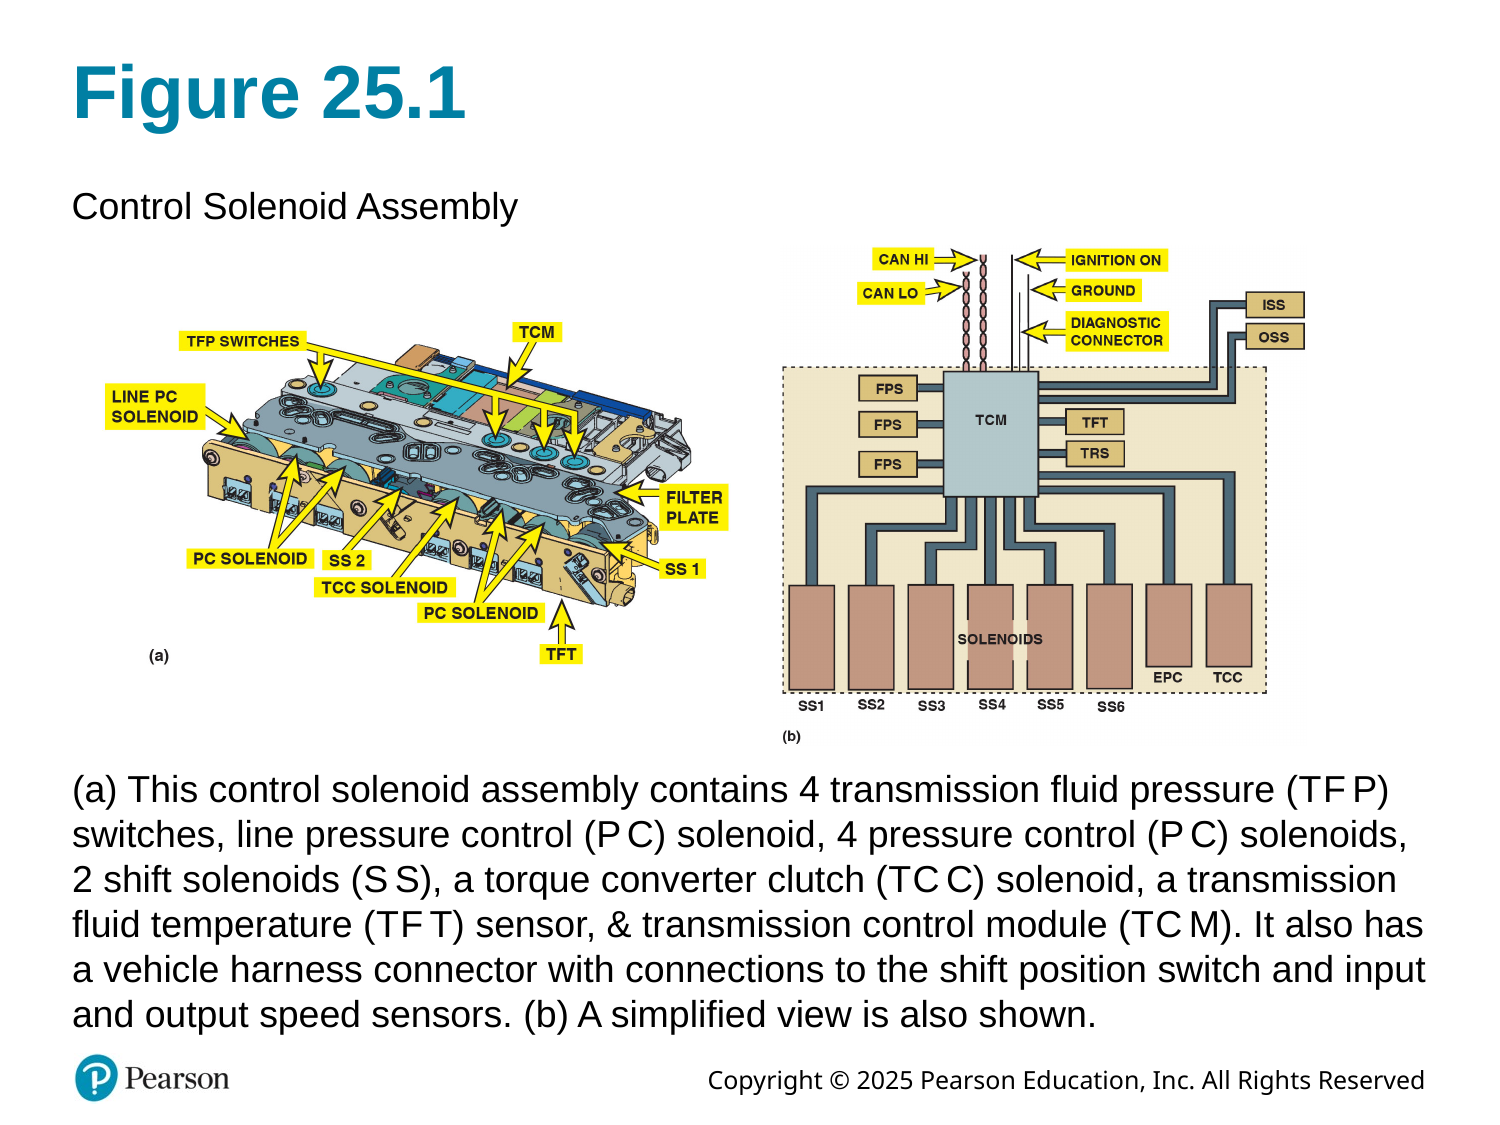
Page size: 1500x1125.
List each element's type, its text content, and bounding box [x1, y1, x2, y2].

picture [780, 245, 1307, 746]
list Control Solenoid Assembly [71, 0, 1430, 527]
picture [102, 319, 732, 668]
list (a) This control solenoid assembly contains 4 transmission fluid pressure (T F P) switches, line pressure control (P C) solenoid, 4 pressure control (P C) solenoids, 2 shift solenoids (S S), a torque converter clutch (T C C) solenoid, a transmission fluid temperature (T F T) sensor, & transmission control module (T C M). It also has a vehicle harness connector with connections to the shift position switch and input and output speed sensors. (b) A simplified view is also shown. [72, 578, 1430, 1125]
